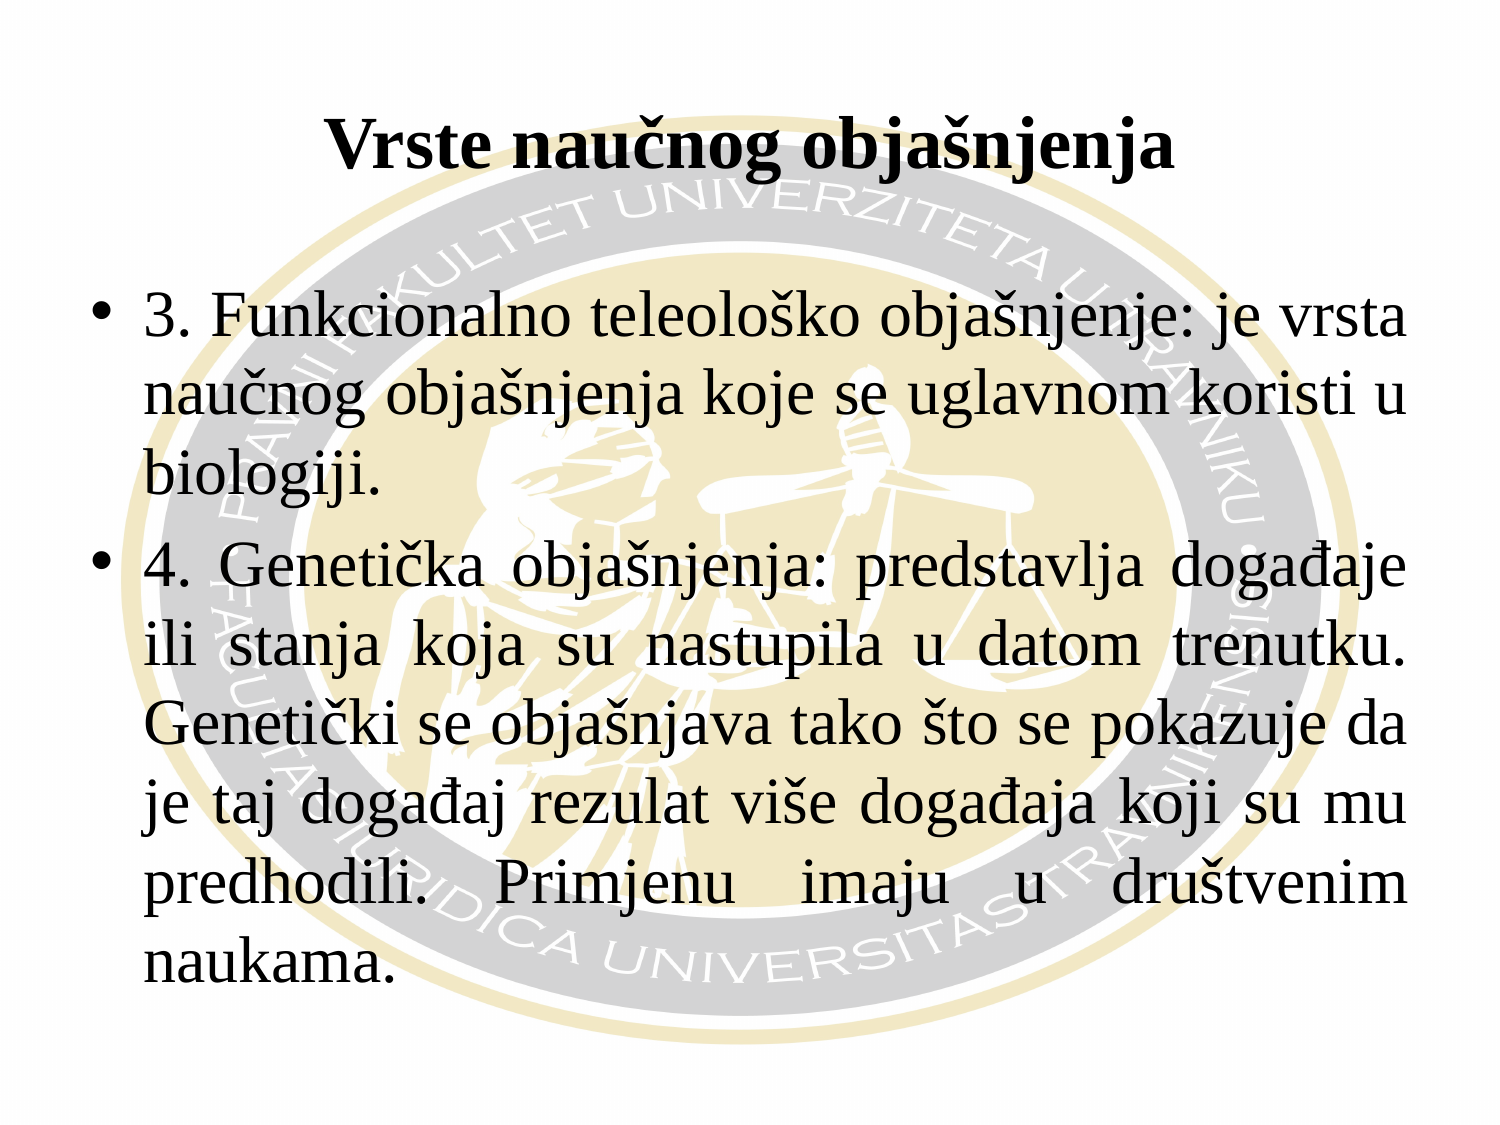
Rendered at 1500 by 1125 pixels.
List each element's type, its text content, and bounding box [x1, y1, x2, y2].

title Vrste naučnog objašnjenja [75, 45, 1425, 233]
list 3. Funkcionalno teleološko objašnjenje: je vrsta naučnog objašnjenja koje se uglavnom koristi u biologiji. 4. Genetička objašnjenja: predstavlja događaje ili stanja koja su nastupila u datom trenutku. Genetički se objašnjava tako što se pokazuje da je taj događaj rezulat više događaja koji su mu predhodili. Primjenu imaju u društvenim naukama. [75, 262, 1425, 1005]
